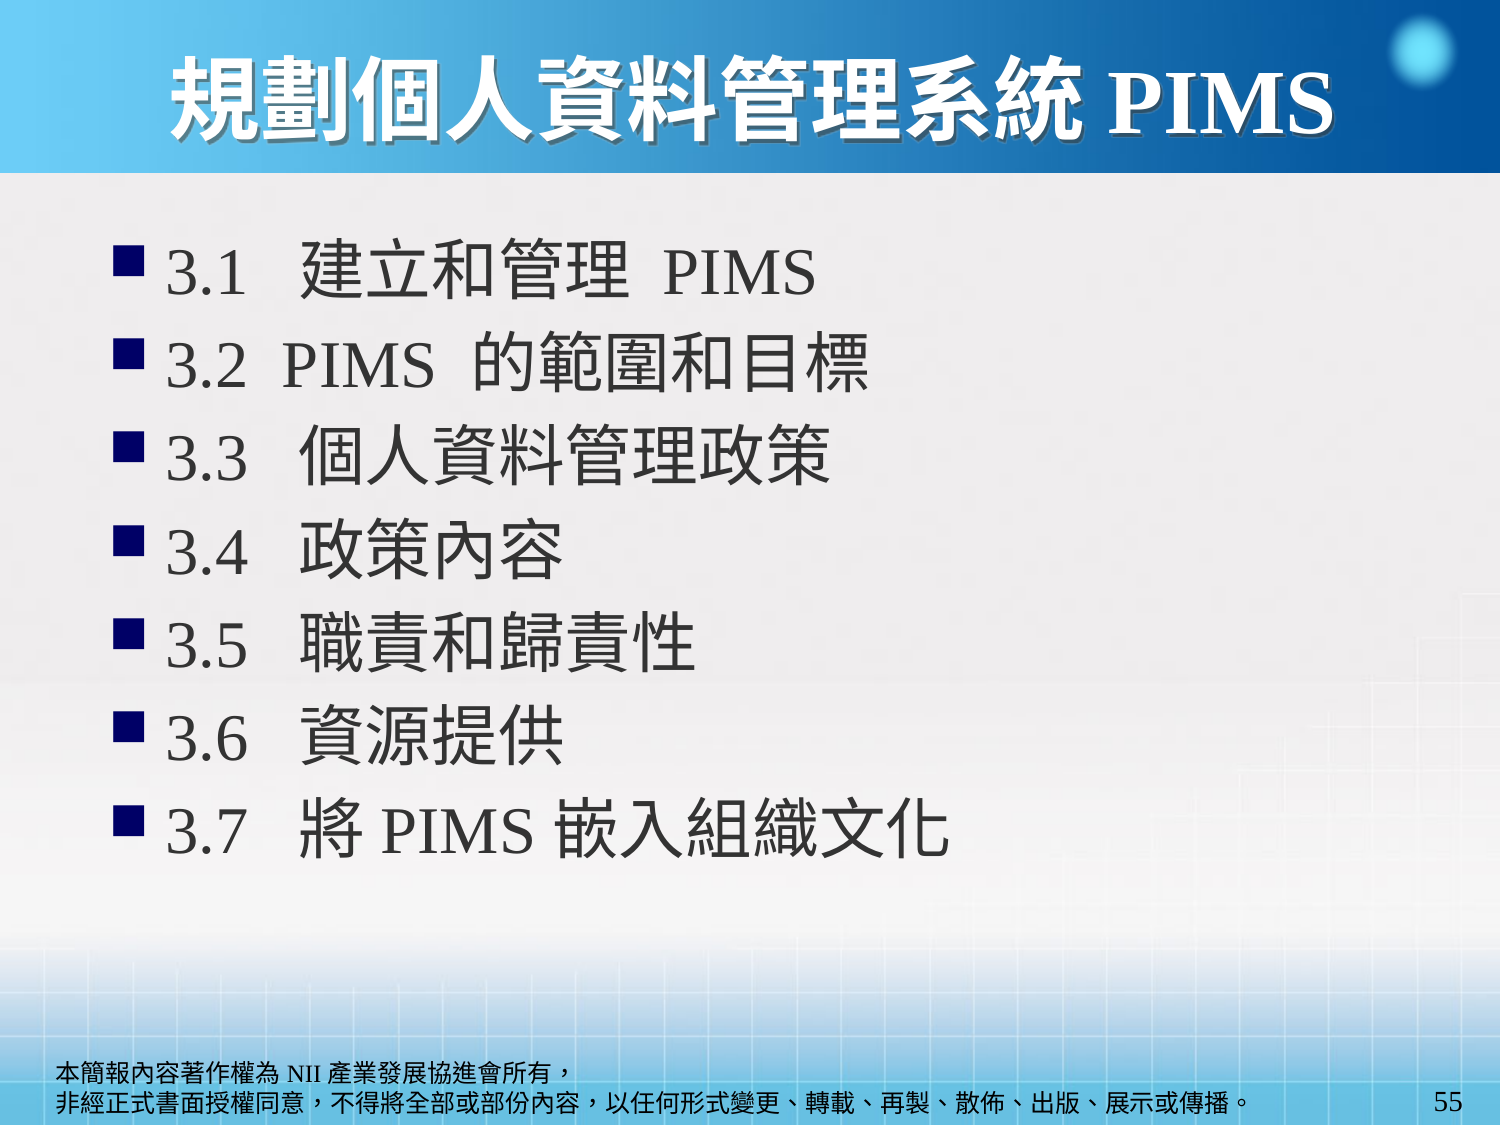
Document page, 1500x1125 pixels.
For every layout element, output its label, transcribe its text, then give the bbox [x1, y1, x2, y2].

slide_number 55 [1127, 1074, 1479, 1125]
title 規劃個人資料管理系統PIMS [5, 18, 1500, 168]
picture [0, 0, 1500, 1125]
list 3.1 建立和管理 PIMS 3.2 PIMS 的範圍和目標 3.3 個人資料管理政策 3.4 政策內容 3.5 職責和歸責性 3.6 資源提供 3.7 將PIMS嵌入組織文化 [93, 220, 1418, 1038]
